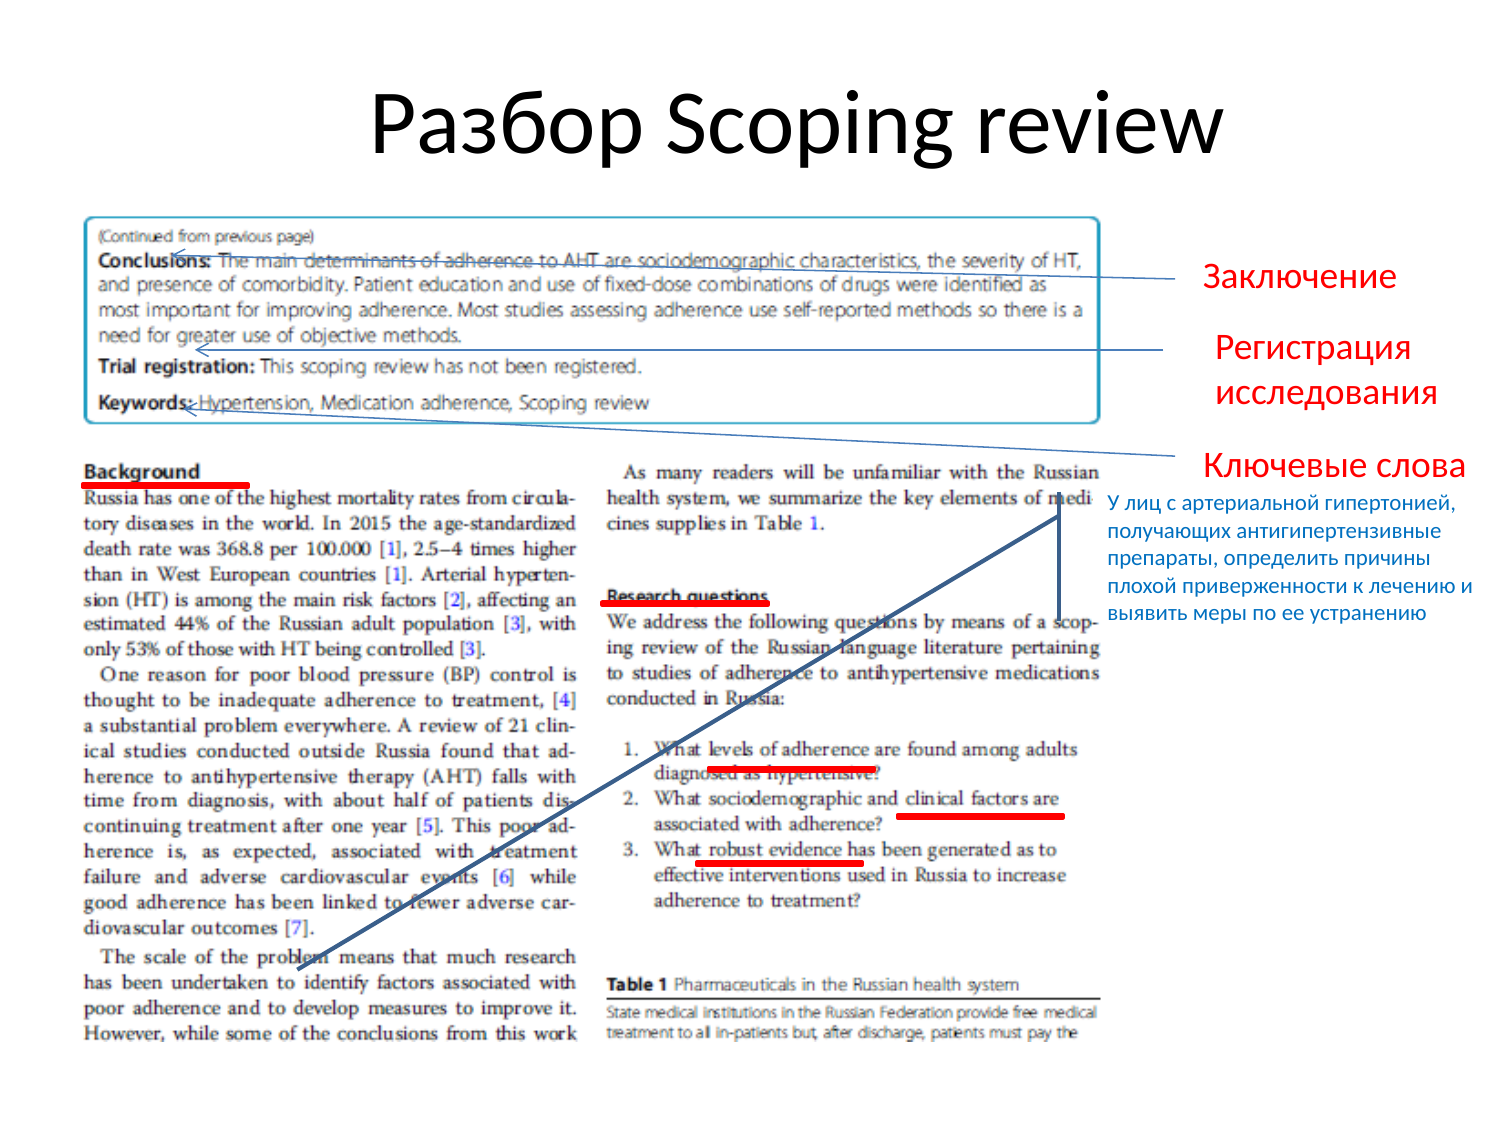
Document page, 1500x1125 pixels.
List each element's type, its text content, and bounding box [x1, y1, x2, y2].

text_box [170, 255, 1176, 280]
text_box Заключение [1188, 243, 1413, 304]
text_box Ключевые слова [1188, 432, 1483, 492]
title Разбор Scoping review [206, 54, 1388, 180]
picture [64, 184, 1142, 1043]
text_box Регистрация исследования [1200, 314, 1454, 420]
text_box У лиц с артериальной гипертонией, получающих антигипертензивные препараты, определить причины плохой приверженности к лечению и выявить меры по ее устранению [1146, 492, 1500, 621]
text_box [182, 408, 1176, 457]
